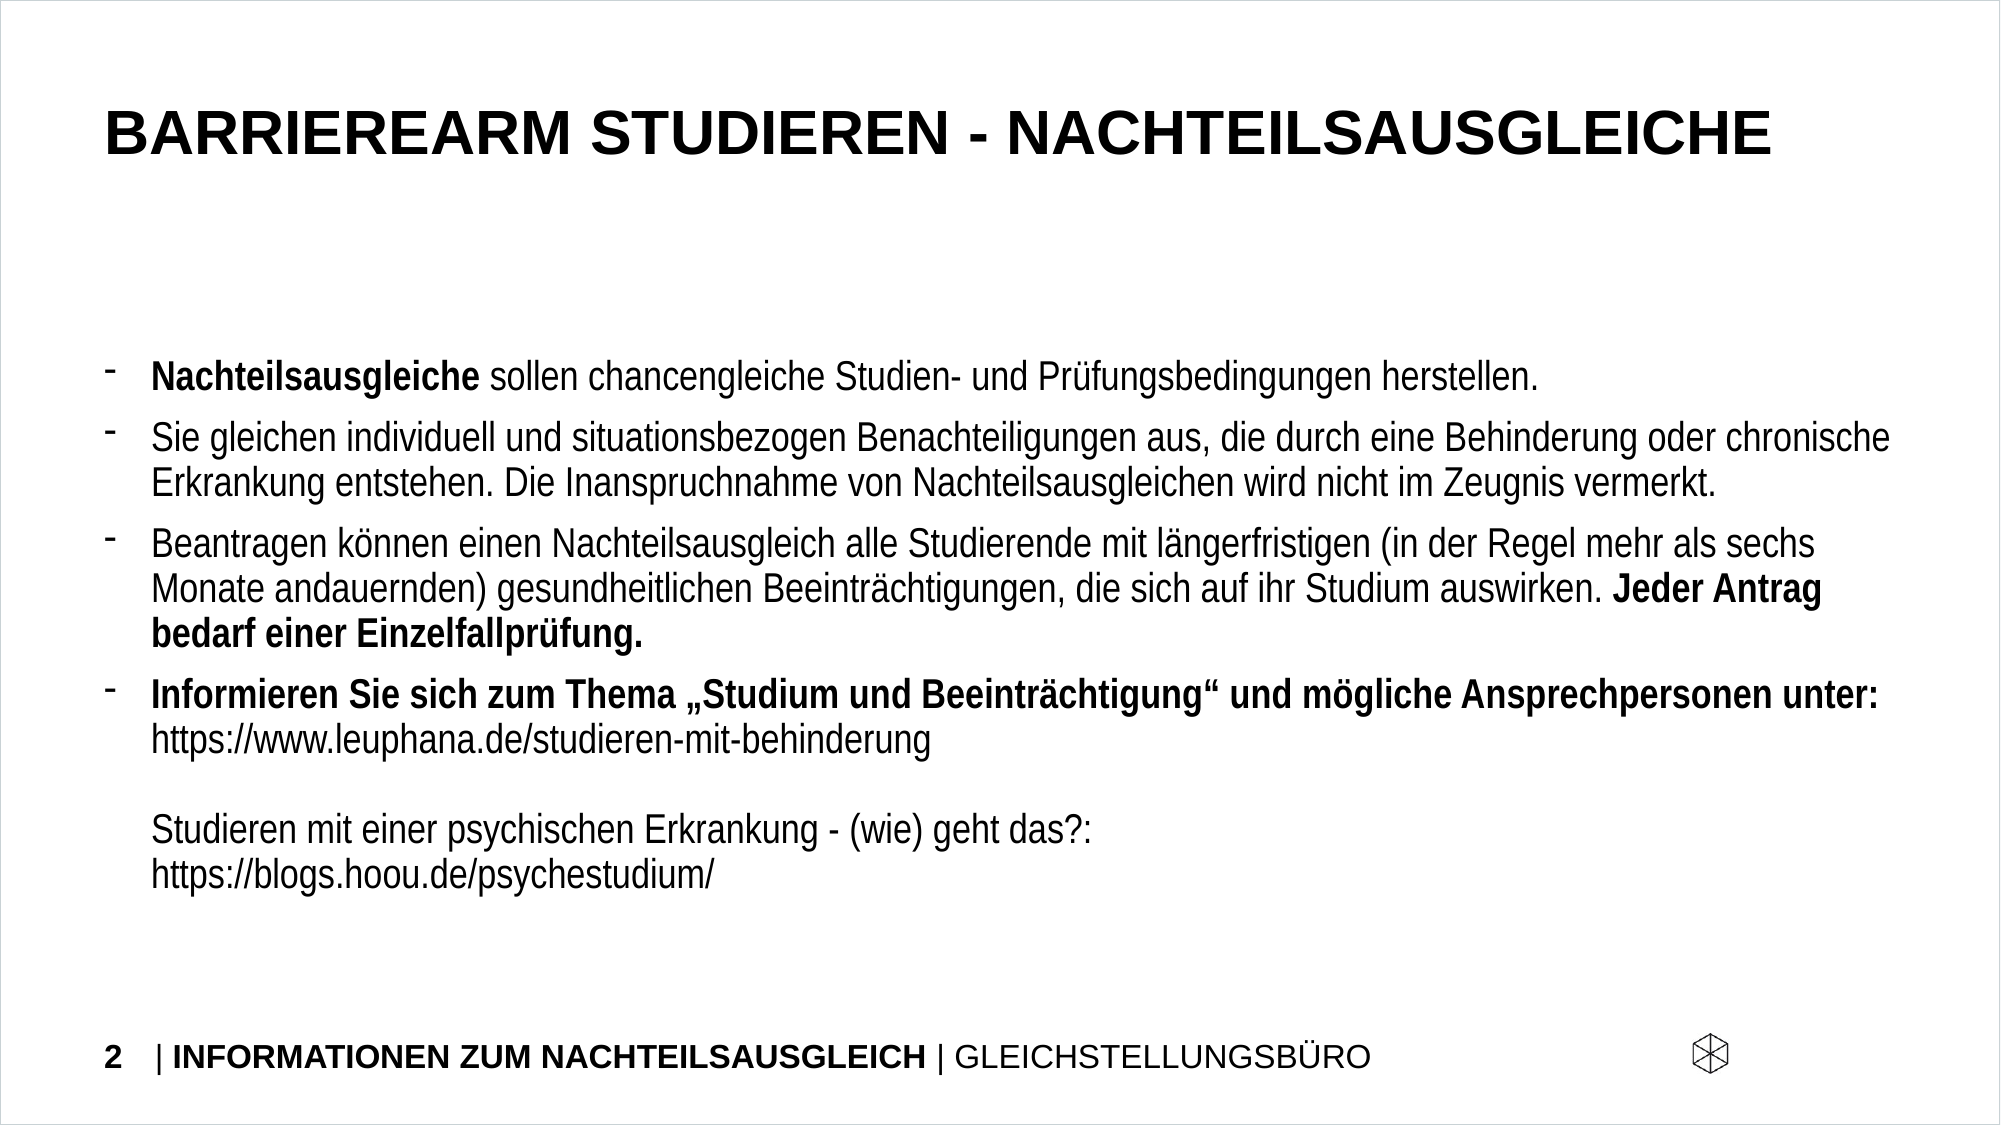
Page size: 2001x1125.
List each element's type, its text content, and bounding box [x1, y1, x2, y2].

slide_number 2 [104, 1024, 154, 1085]
footer | Informationen zum Nachteilsausgleich | GLEICHSTELLUNGSBÜRO [154, 1024, 1602, 1085]
list Nachteilsausgleiche sollen chancengleiche Studien- und Prüfungsbedingungen herstellen. Sie gleichen individuell und situationsbezogen Benachteiligungen aus, die durch eine Behinderung oder chronische Erkrankung entstehen. Die Inanspruchnahme von Nachteilsausgleichen wird nicht im Zeugnis vermerkt. Beantragen können einen Nachteilsausgleich alle Studierende mit längerfristigen (in der Regel mehr als sechs Monate andauernden) gesundheitlichen Beeinträchtigungen, die sich auf ihr Studium auswirken. Jeder Antrag bedarf einer Einzelfallprüfung. Informieren Sie sich zum Thema „Studium und Beeinträchtigung“ und mögliche Ansprechpersonen unter: https://www.leuphana.de/studieren-mit-behinderung Studieren mit einer psychischen Erkrankung - (wie) geht das?: https://blogs.hoou.de/psychestudium/ [104, 354, 1896, 941]
picture [1691, 1033, 1729, 1074]
title BARRIEREARM STUDIEREN - NACHTEILSAUSGLEICHE [104, 104, 1896, 323]
